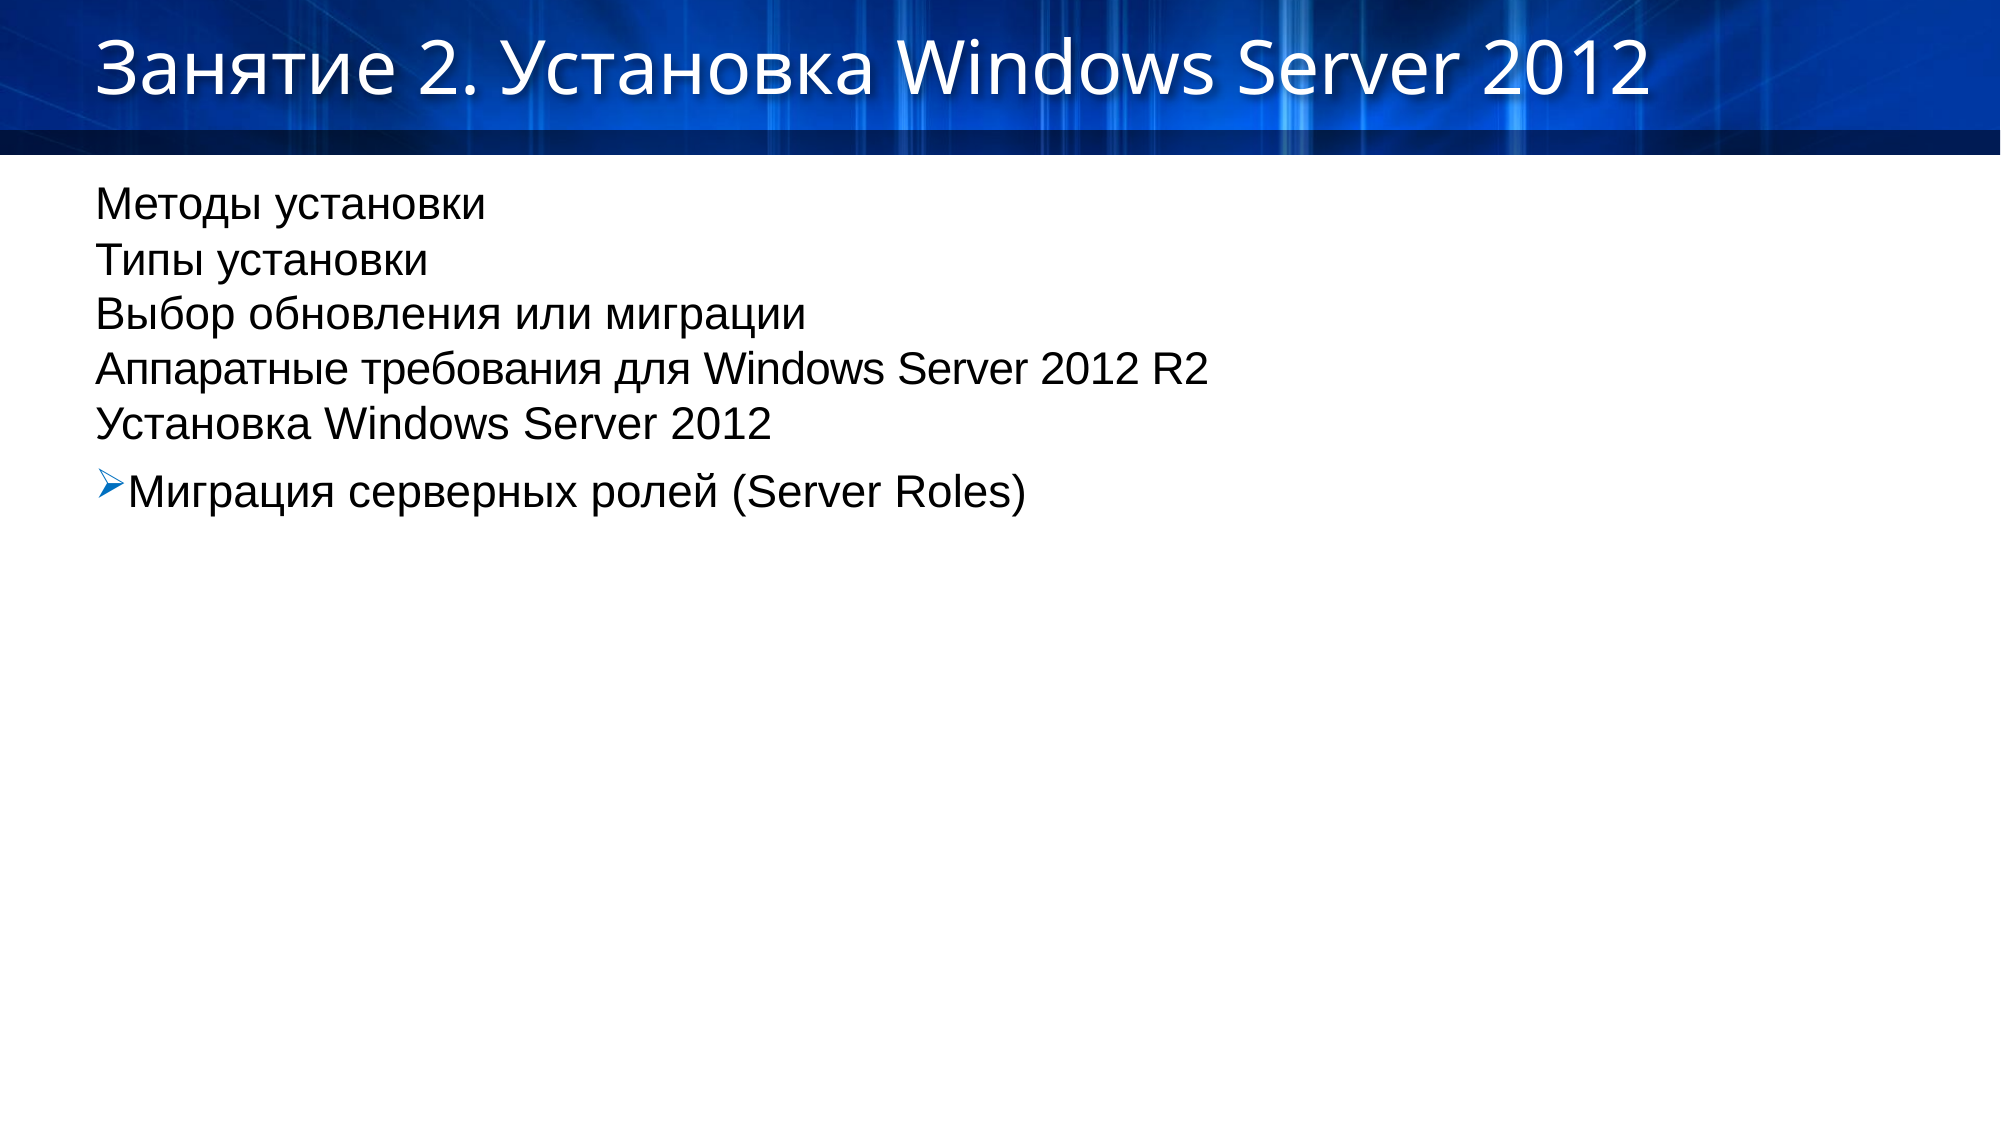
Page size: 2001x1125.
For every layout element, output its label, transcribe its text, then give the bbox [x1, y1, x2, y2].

picture [0, 0, 2001, 155]
text_box Методы установки Типы установки Выбор обновления или миграции Аппаратные требования для Windows Server 2012 R2 Установка Windows Server 2012 Миграция серверных ролей (Server Roles) [95, 174, 1503, 584]
text_box Занятие 2. Установка Windows Server 2012 [80, 12, 2000, 117]
